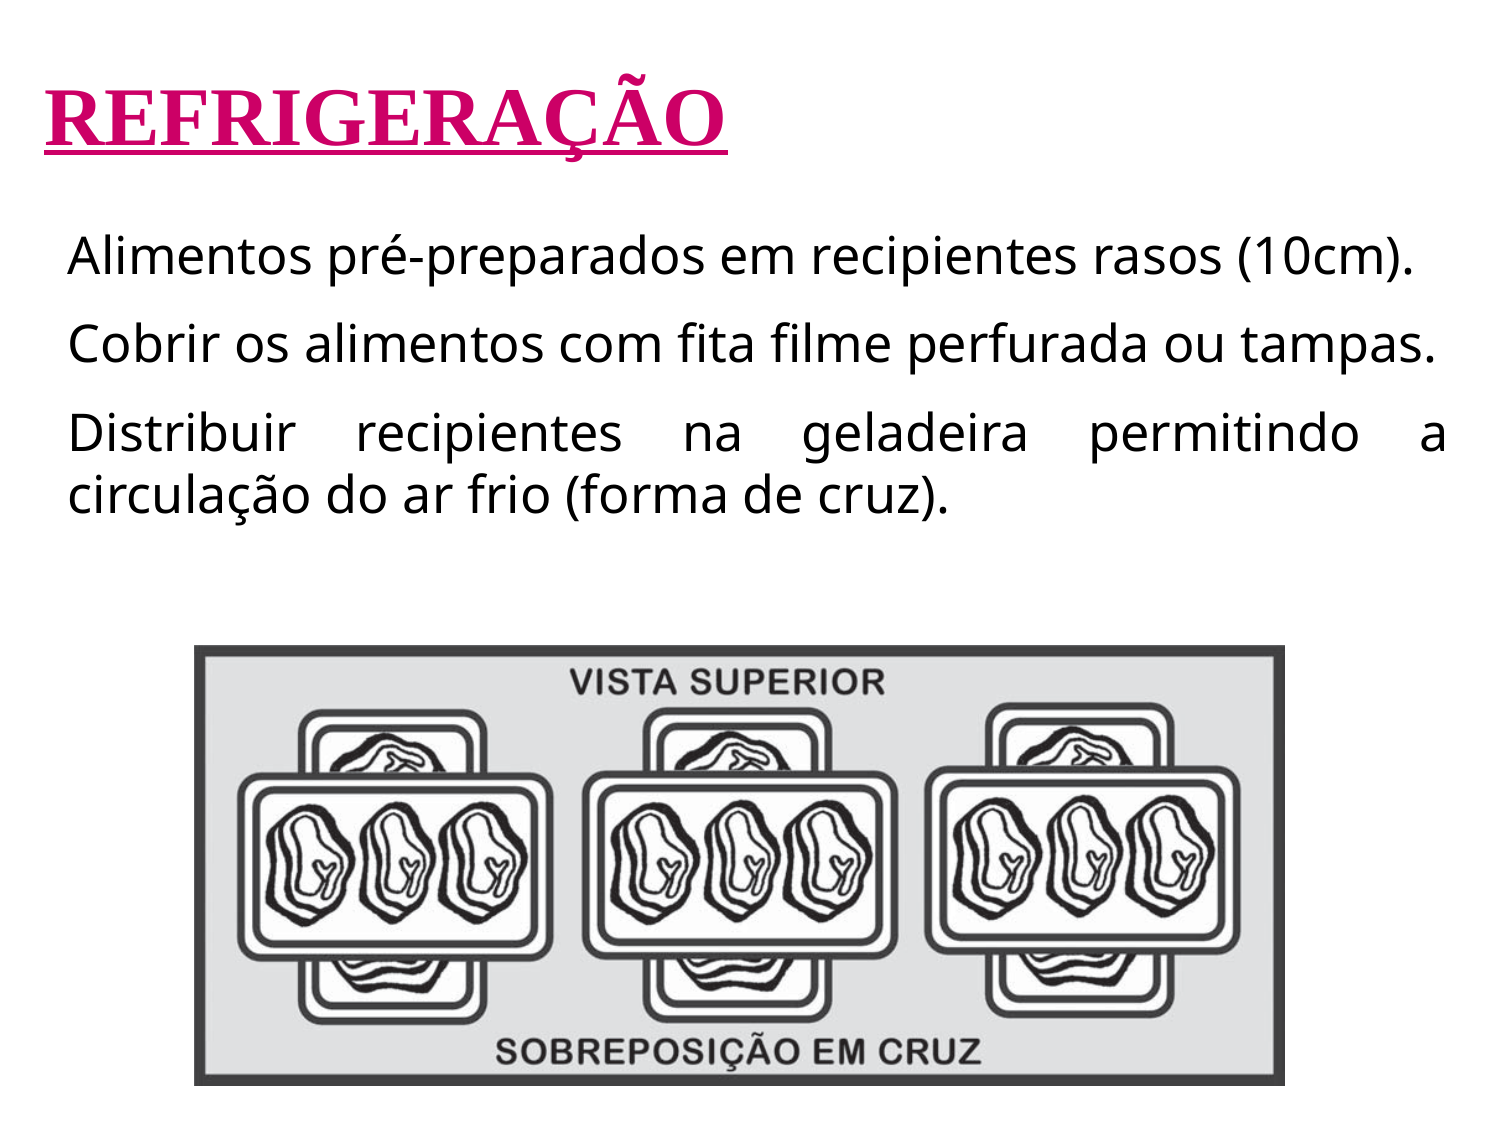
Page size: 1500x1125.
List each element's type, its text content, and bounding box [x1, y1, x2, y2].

picture [194, 644, 1285, 1086]
text_box REFRIGERAÇÃO [29, 54, 1500, 170]
text_box Alimentos pré-preparados em recipientes rasos (10cm). Cobrir os alimentos com fita filme perfurada ou tampas. Distribuir recipientes na geladeira permitindo a circulação do ar frio (forma de cruz). [53, 214, 1465, 621]
